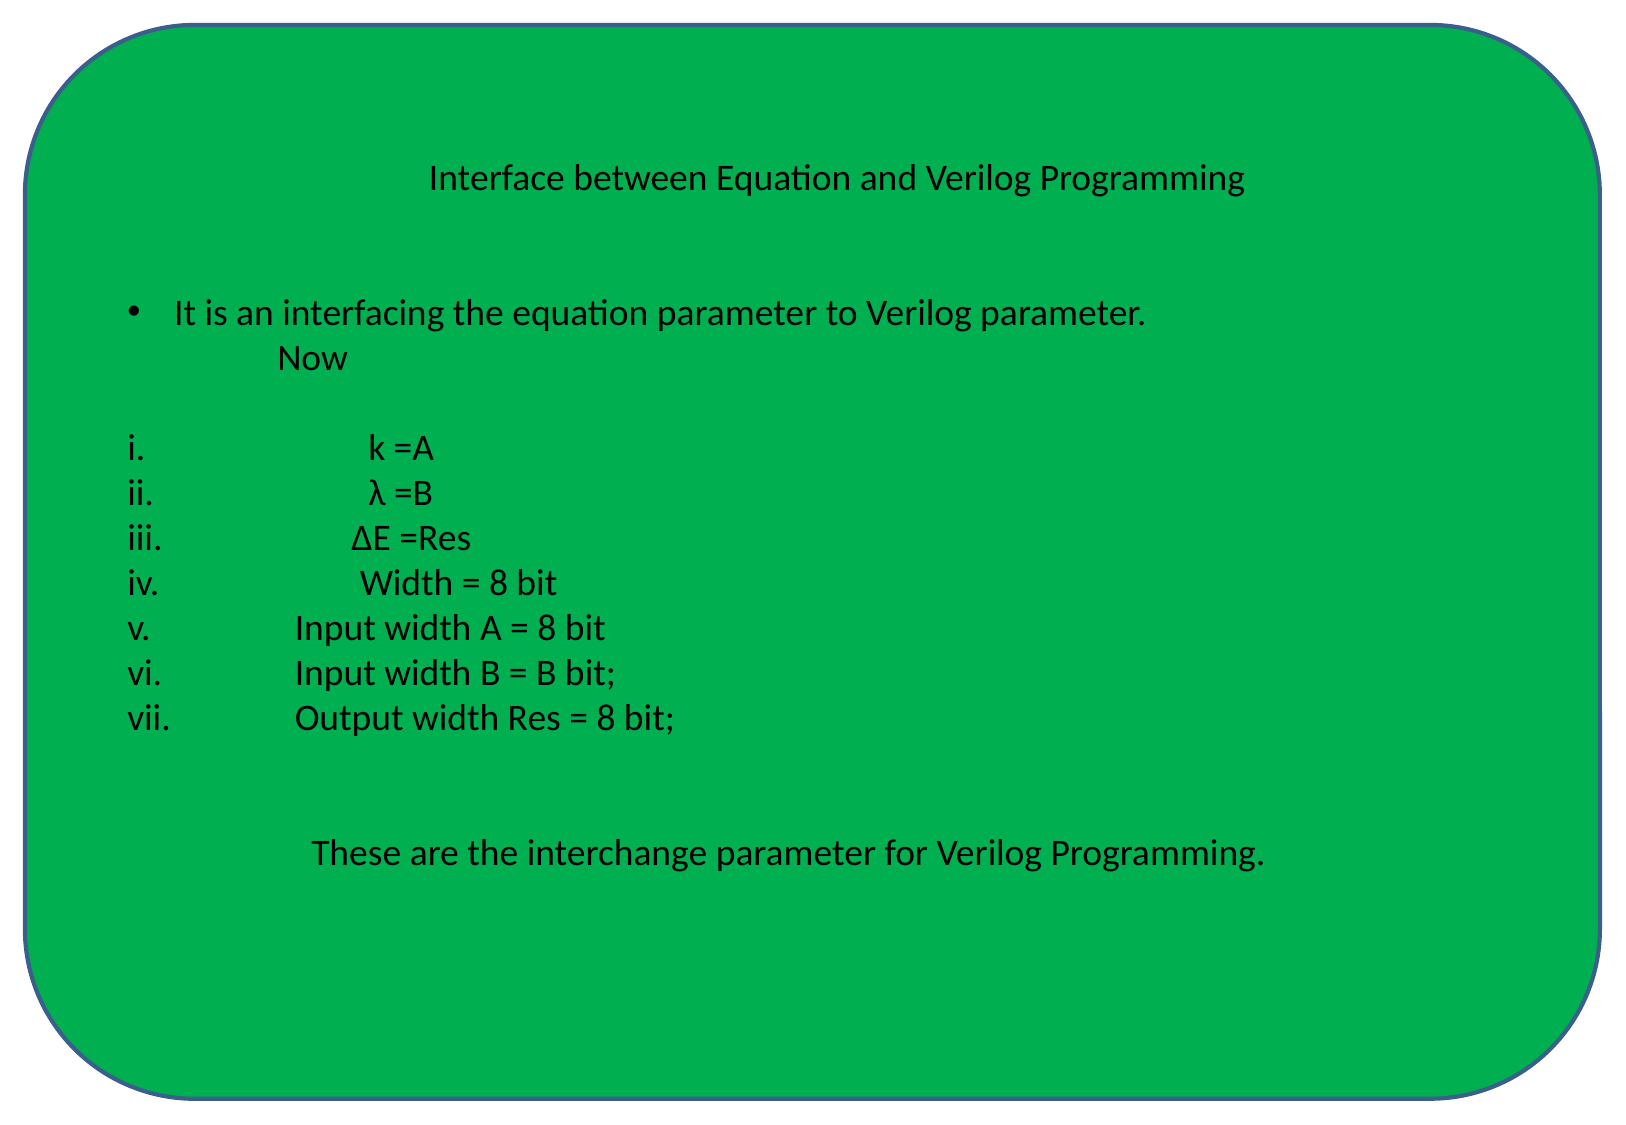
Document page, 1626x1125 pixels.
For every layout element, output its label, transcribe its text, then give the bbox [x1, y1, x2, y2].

text_box Interface between Equation and Verilog Programming It is an interfacing the equation parameter to Verilog parameter. Now k =A λ =B ΔE =Res Width = 8 bit Input width A = 8 bit Input width B = B bit; Output width Res = 8 bit; These are the interchange parameter for Verilog Programming. [112, 145, 1563, 971]
text_box [22, 22, 1603, 1101]
